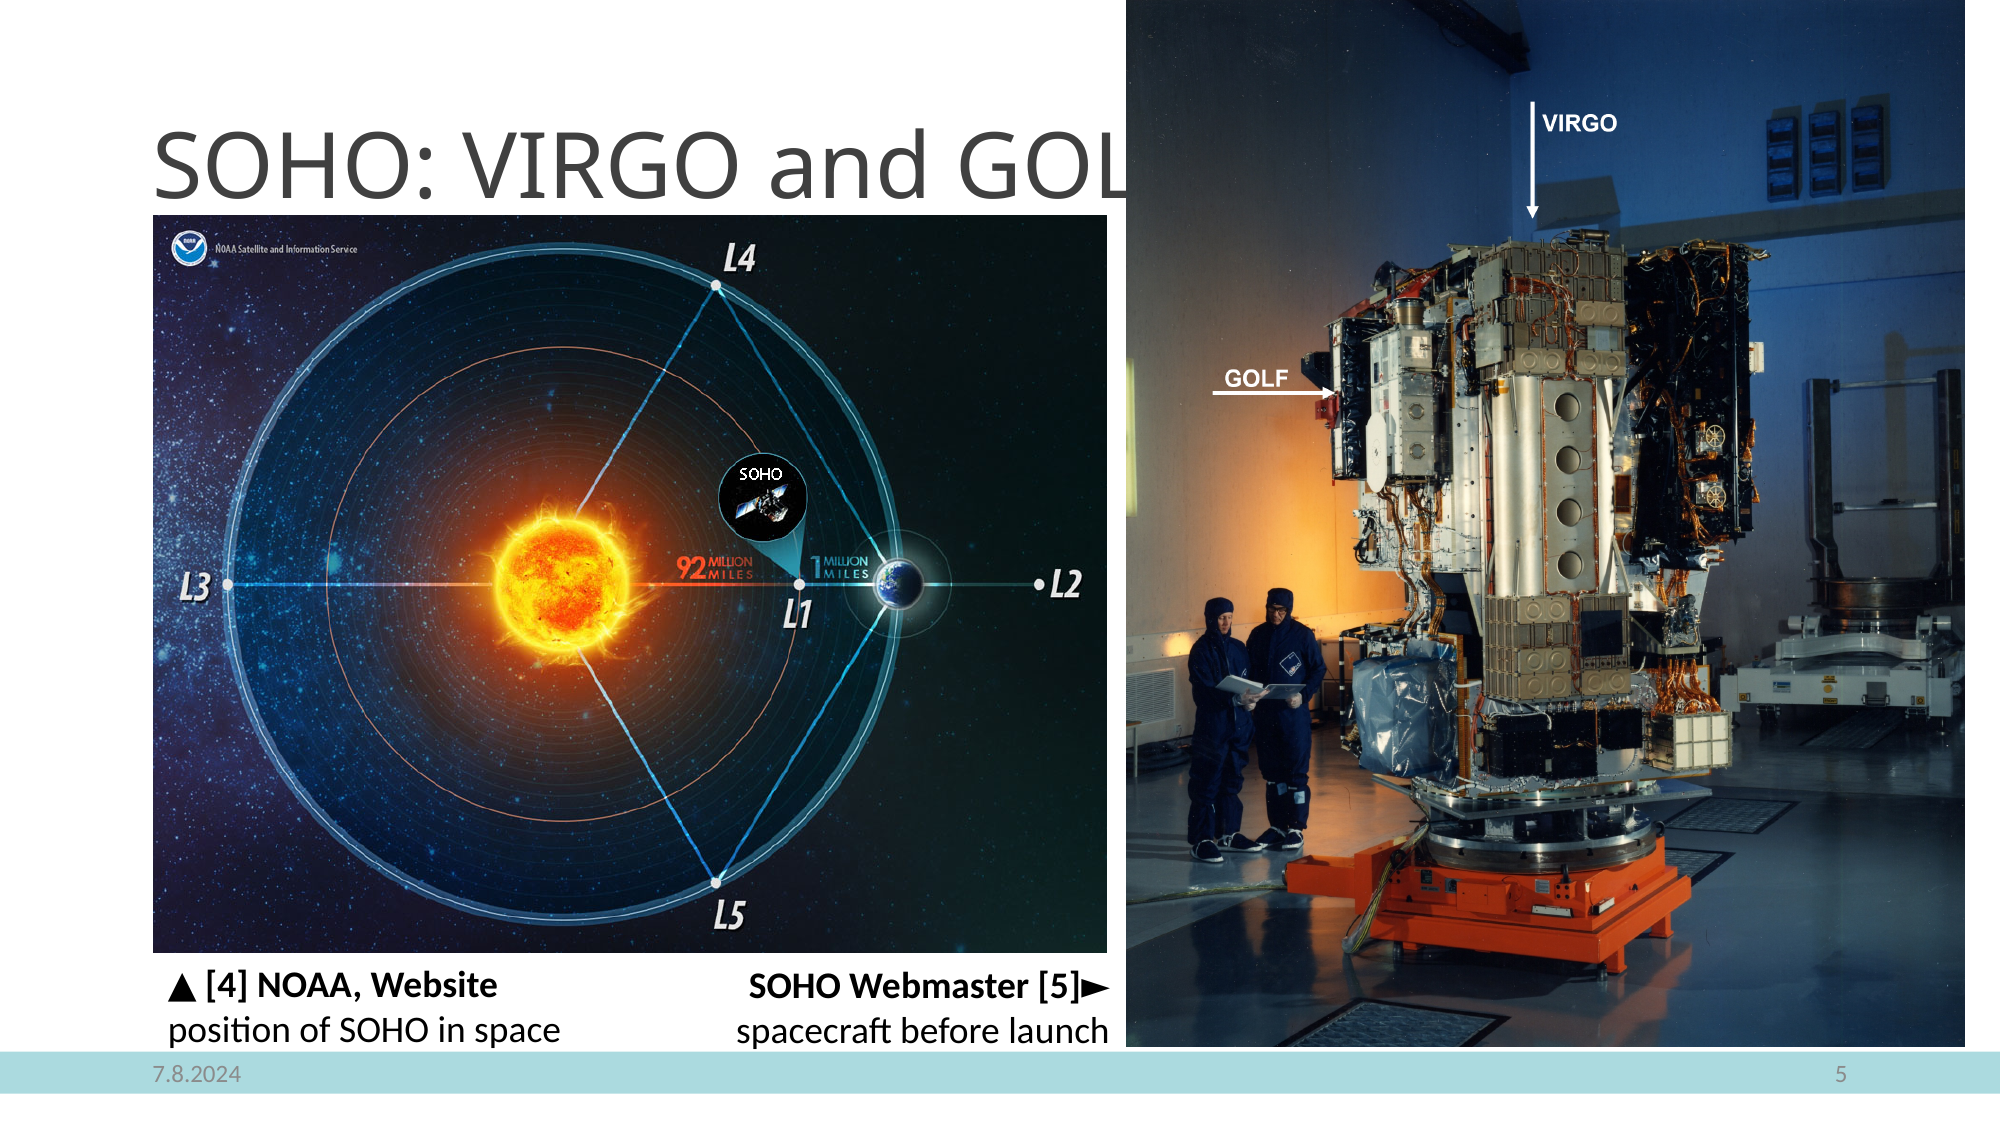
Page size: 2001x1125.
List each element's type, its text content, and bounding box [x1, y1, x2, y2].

text_box SOHO Webmaster [5]► spacecraft before launch [698, 953, 1125, 1059]
picture [1126, 0, 1991, 1047]
title SOHO: VIRGO and GOLF [137, 59, 1126, 278]
text_box ▲ [4] NOAA, Website position of SOHO in space [153, 953, 640, 1058]
slide_number 5 [1412, 1047, 1863, 1103]
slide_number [137, 1042, 588, 1103]
picture [153, 215, 1107, 953]
